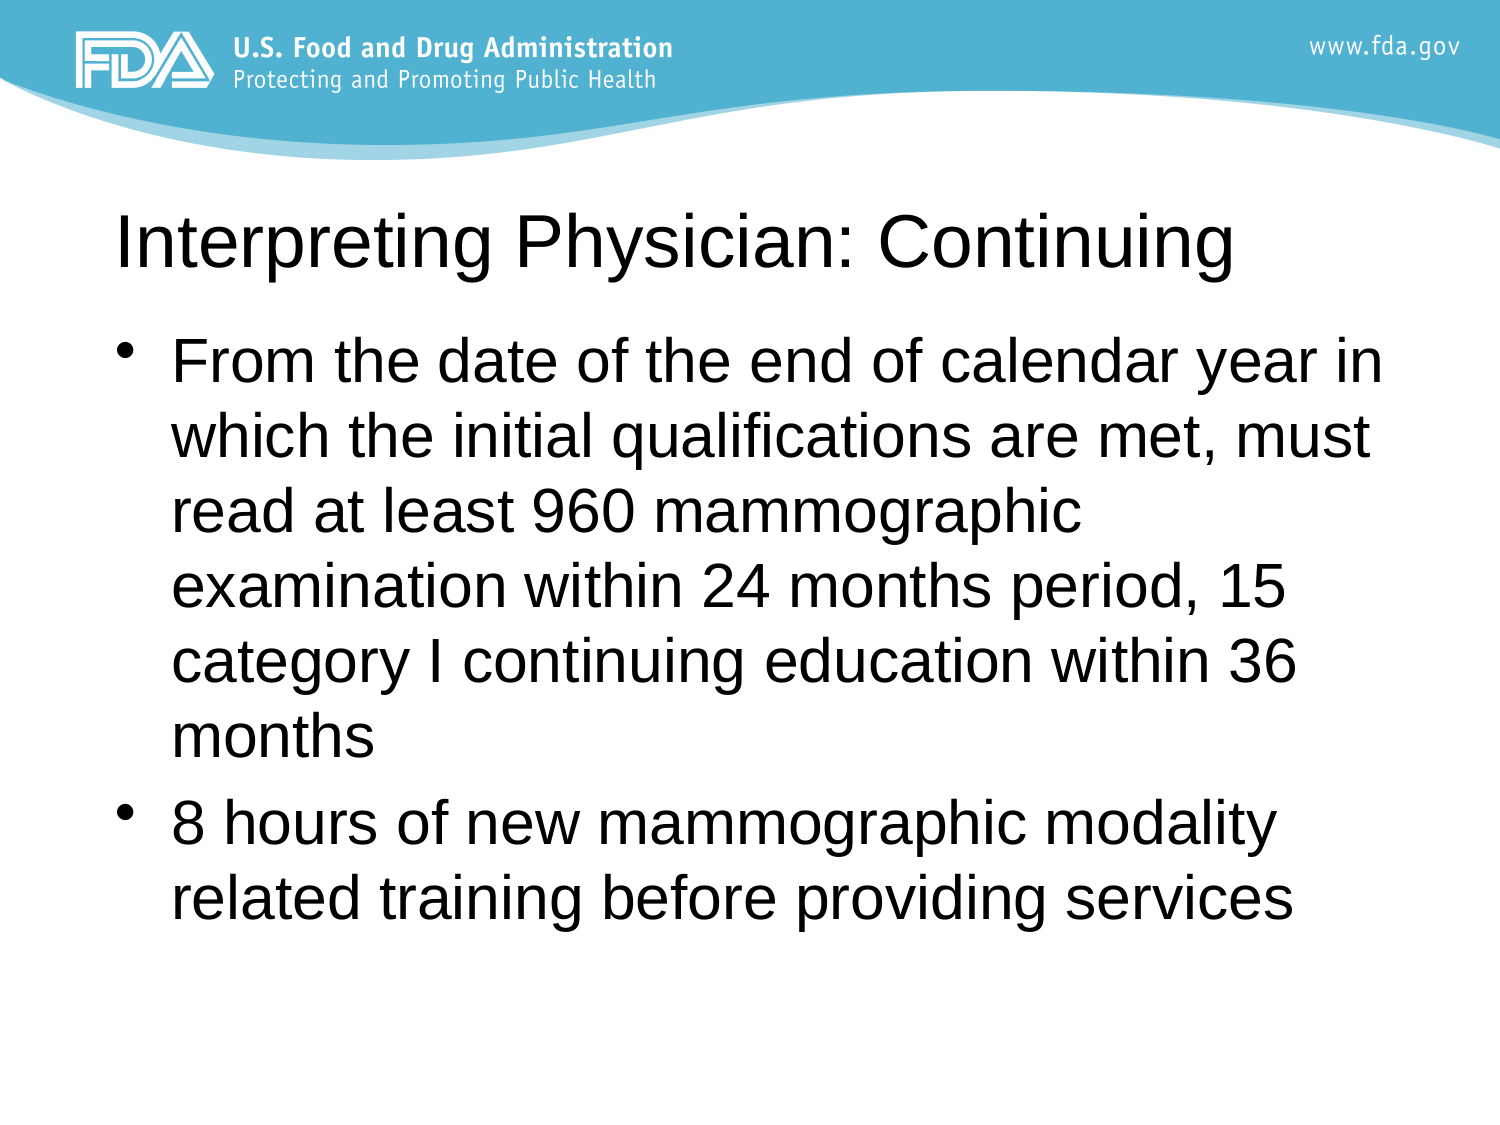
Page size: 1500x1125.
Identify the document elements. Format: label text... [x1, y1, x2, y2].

list From the date of the end of calendar year in which the initial qualifications are met, must read at least 960 mammographic examination within 24 months period, 15 category I continuing education within 36 months 8 hours of new mammographic modality related training before providing services [99, 312, 1450, 1055]
picture [0, 0, 1500, 160]
title Interpreting Physician: Continuing [99, 162, 1400, 312]
